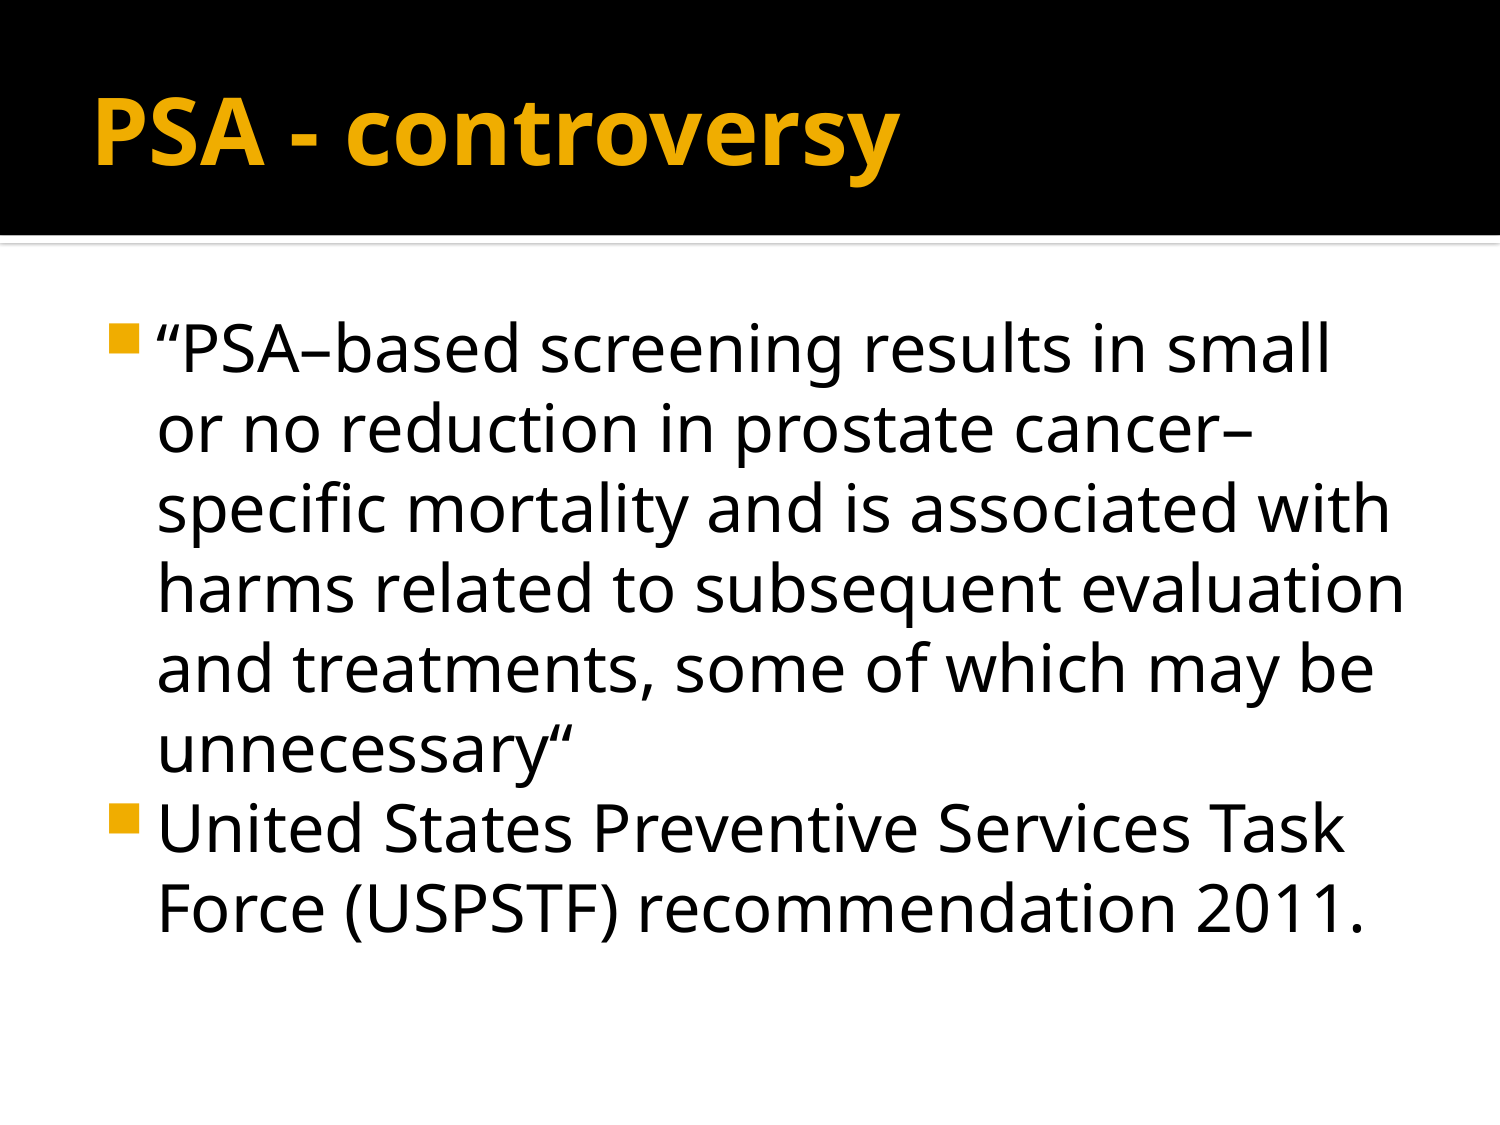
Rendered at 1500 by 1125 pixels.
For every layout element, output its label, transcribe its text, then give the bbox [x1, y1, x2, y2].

title PSA - controversy [75, 25, 1425, 231]
list “PSA–based screening results in small or no reduction in prostate cancer–specific mortality and is associated with harms related to subsequent evaluation and treatments, some of which may be unnecessary“ United States Preventive Services Task Force (USPSTF) recommendation 2011. [75, 291, 1425, 1050]
